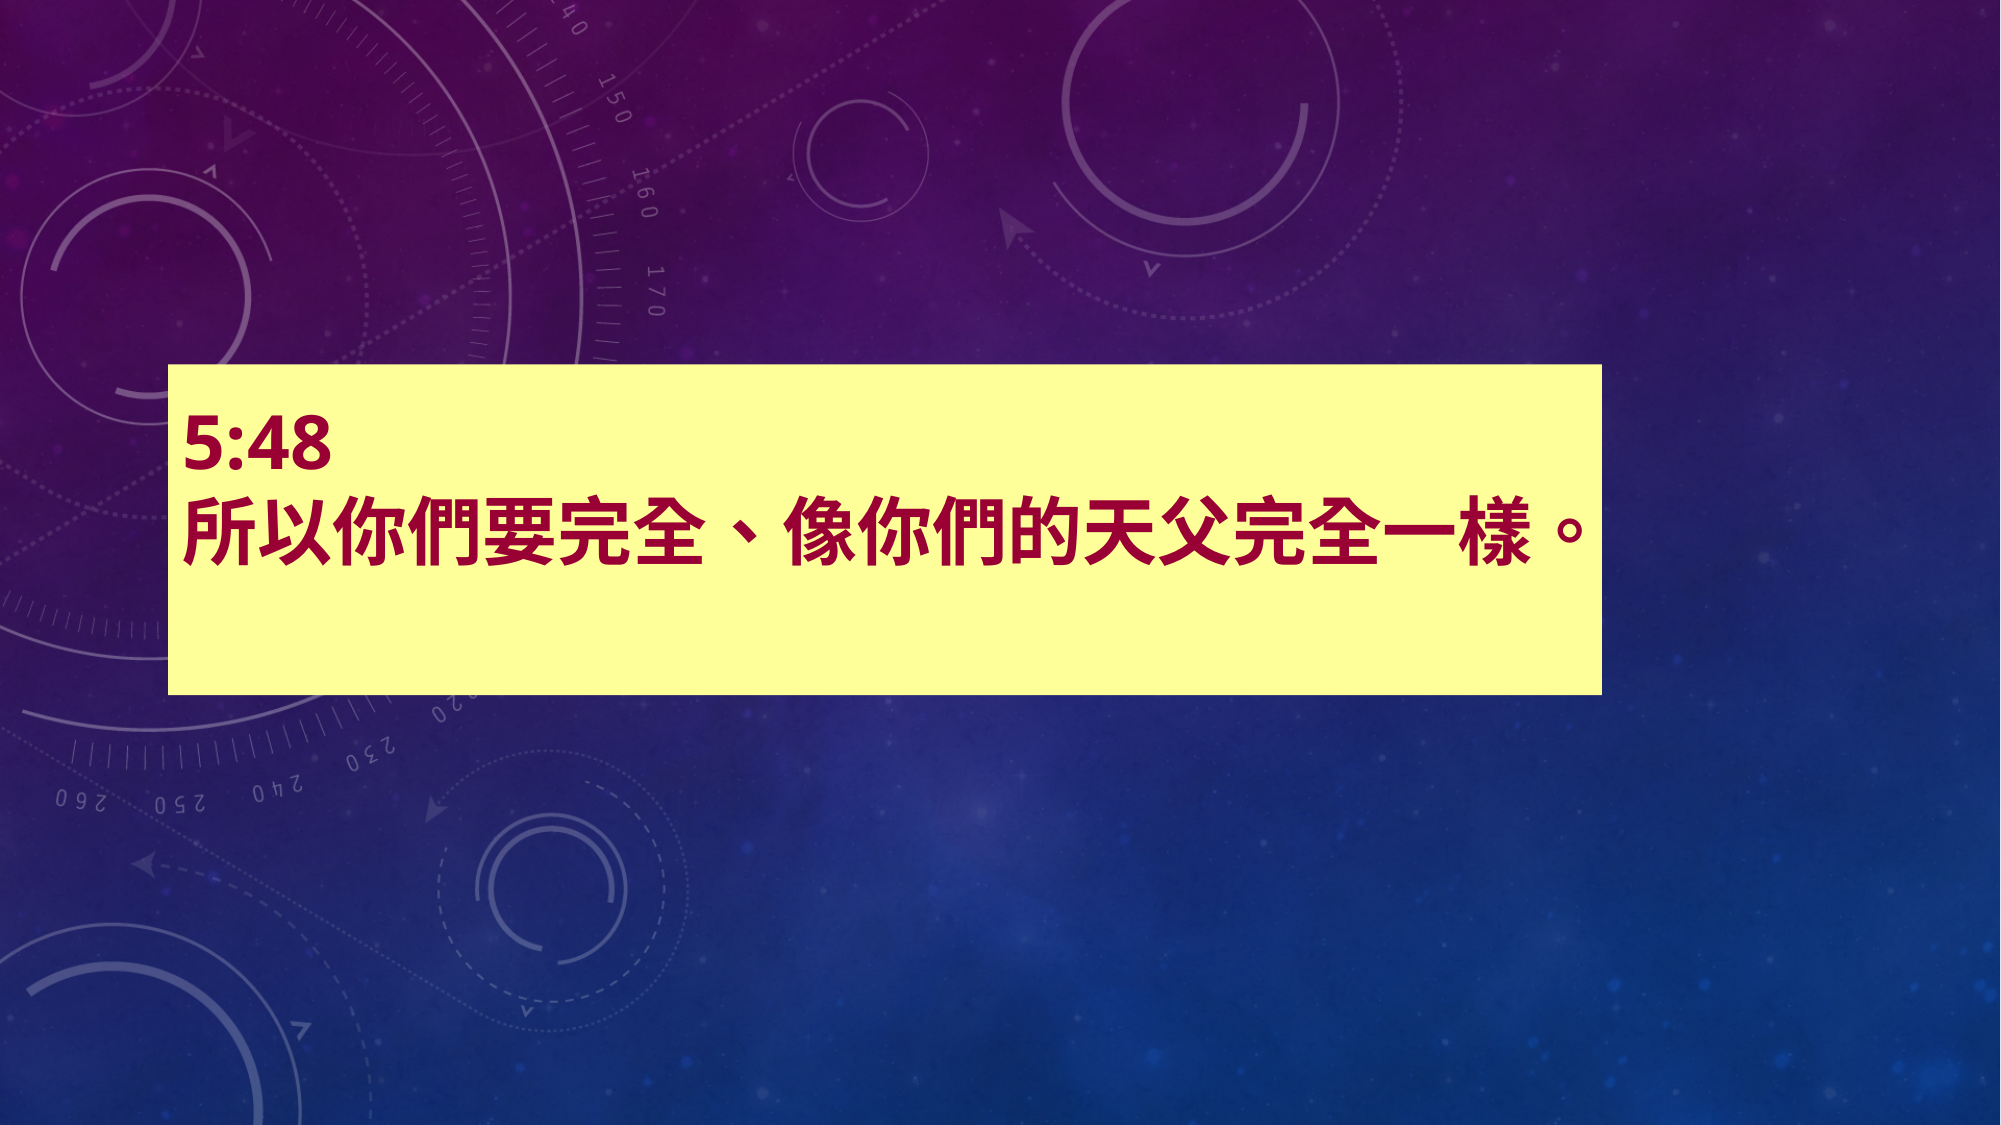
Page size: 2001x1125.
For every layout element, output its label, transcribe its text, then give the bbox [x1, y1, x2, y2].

picture [0, 0, 2001, 1125]
title 5:48 所以你們要完全、像你們的天父完全一樣。 [168, 364, 1602, 696]
